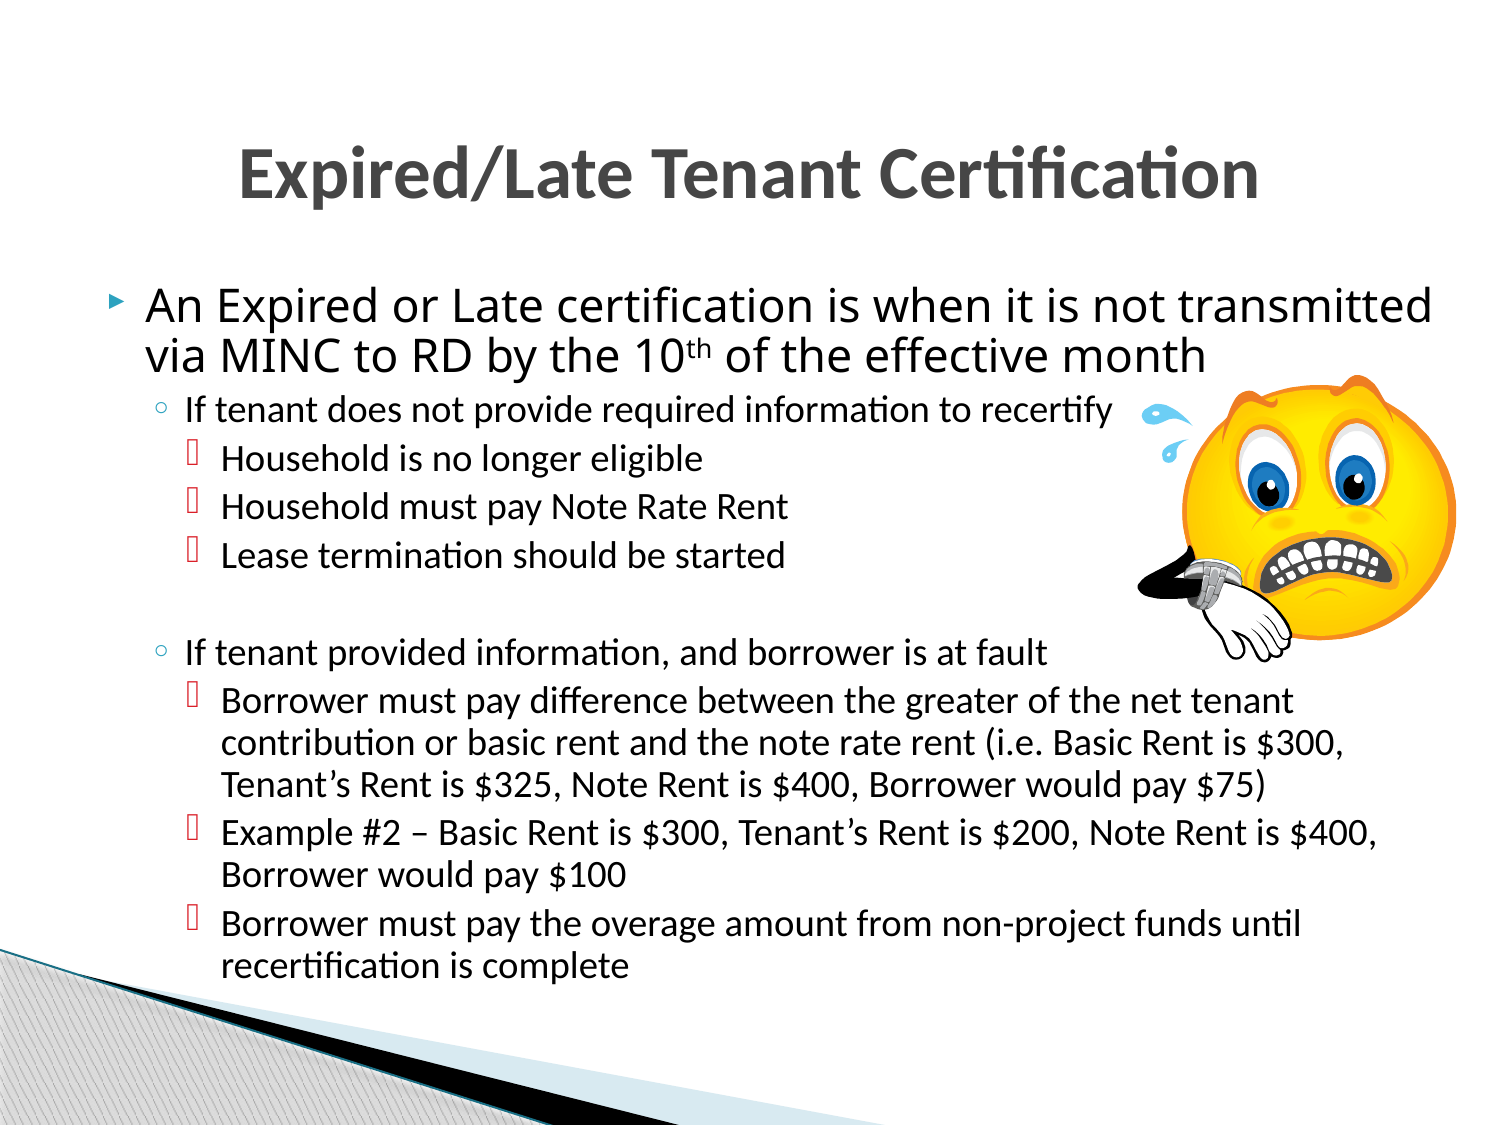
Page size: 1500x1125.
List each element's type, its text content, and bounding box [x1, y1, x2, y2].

list An Expired or Late certification is when it is not transmitted via MINC to RD by the 10th of the effective month If tenant does not provide required information to recertify Household is no longer eligible Household must pay Note Rate Rent Lease termination should be started If tenant provided information, and borrower is at fault Borrower must pay difference between the greater of the net tenant contribution or basic rent and the note rate rent (i.e. Basic Rent is $300, Tenant’s Rent is $325, Note Rent is $400, Borrower would pay $75) Example #2 – Basic Rent is $300, Tenant’s Rent is $200, Note Rent is $400, Borrower would pay $100 Borrower must pay the overage amount from non-project funds until recertification is complete [75, 275, 1450, 1050]
picture [1137, 374, 1457, 663]
title Expired/Late Tenant Certification [112, 99, 1388, 238]
